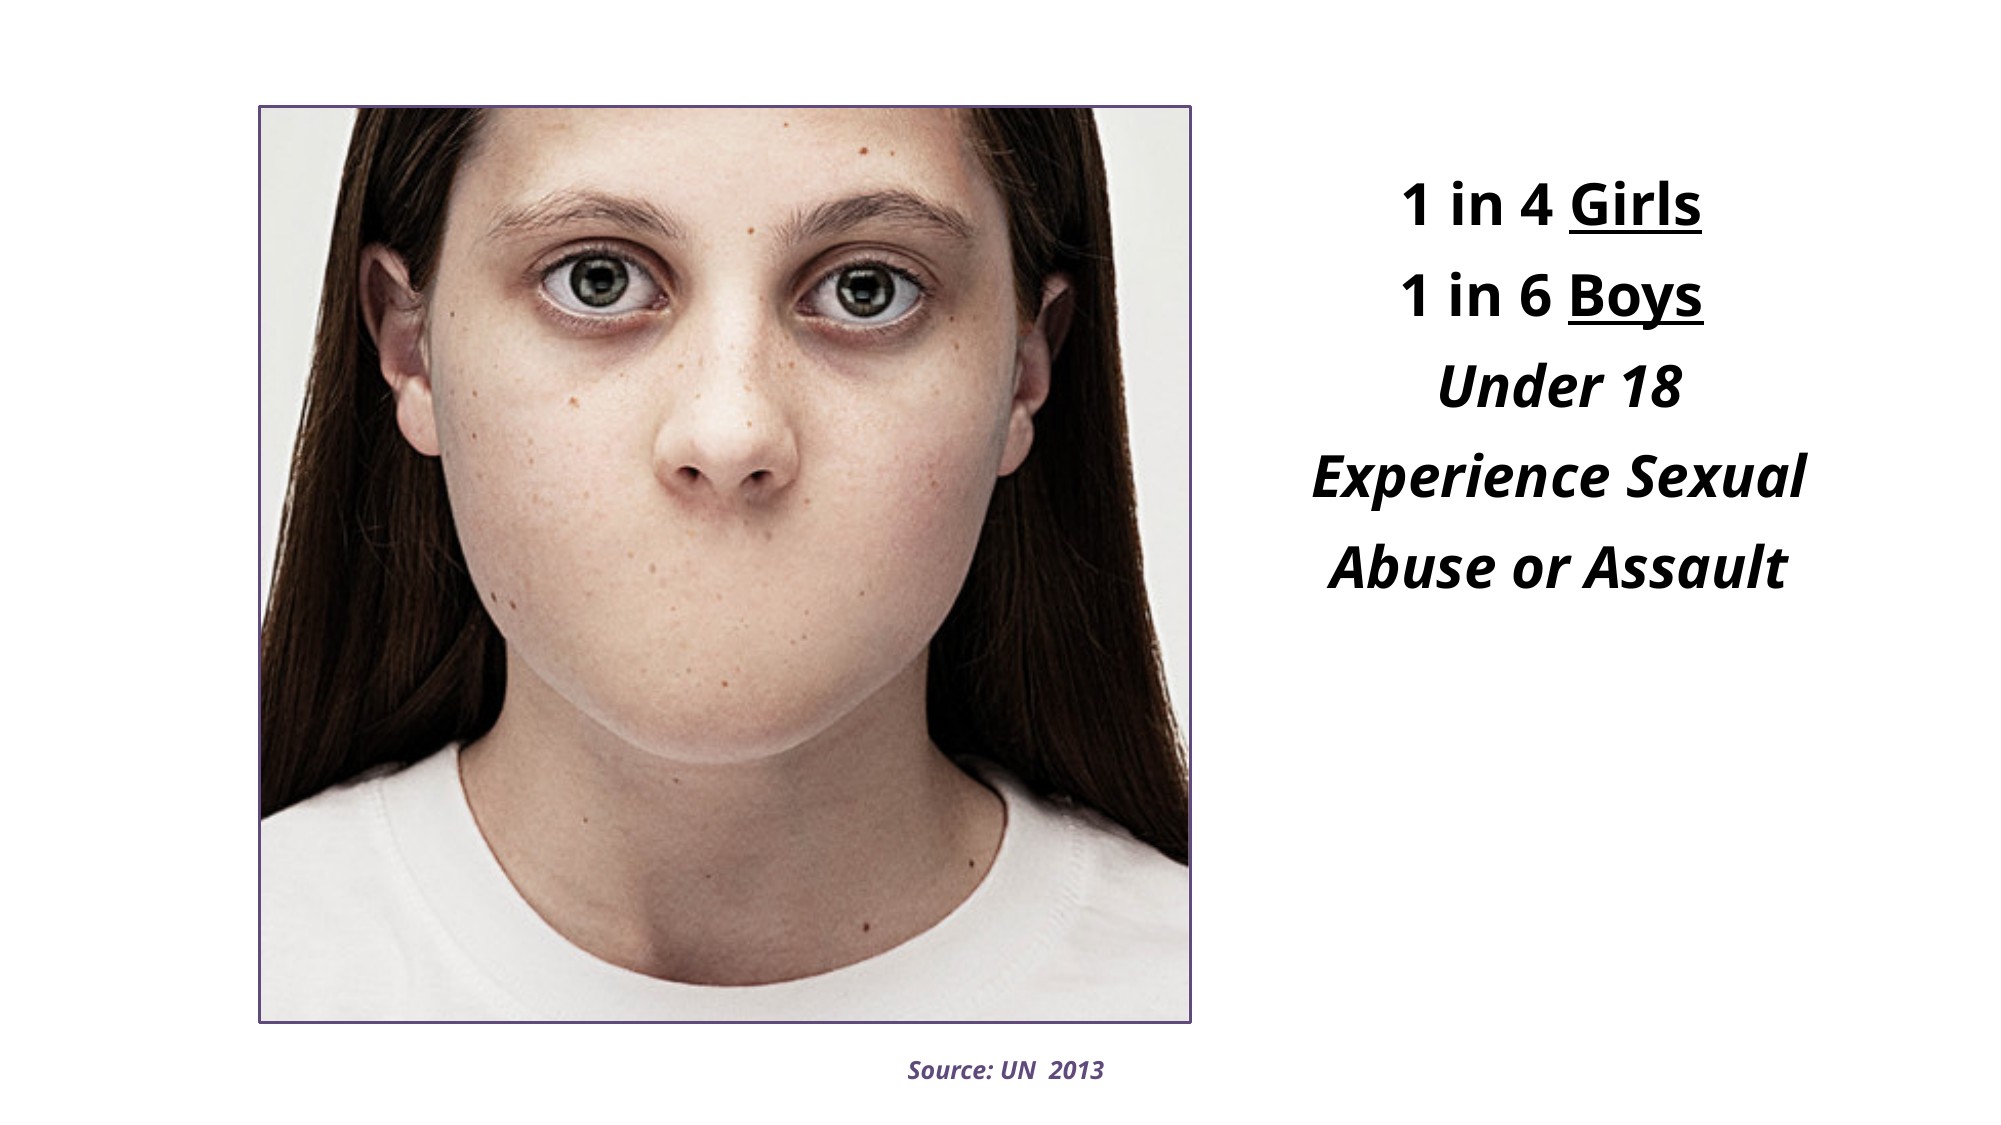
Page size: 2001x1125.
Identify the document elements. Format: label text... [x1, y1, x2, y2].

picture [260, 107, 1190, 1022]
text_box 1 in 4 Girls 1 in 6 Boys Under 18 Experience Sexual Abuse or Assault [1268, 138, 1850, 839]
text_box Source: UN 2013 [278, 1046, 1734, 1092]
